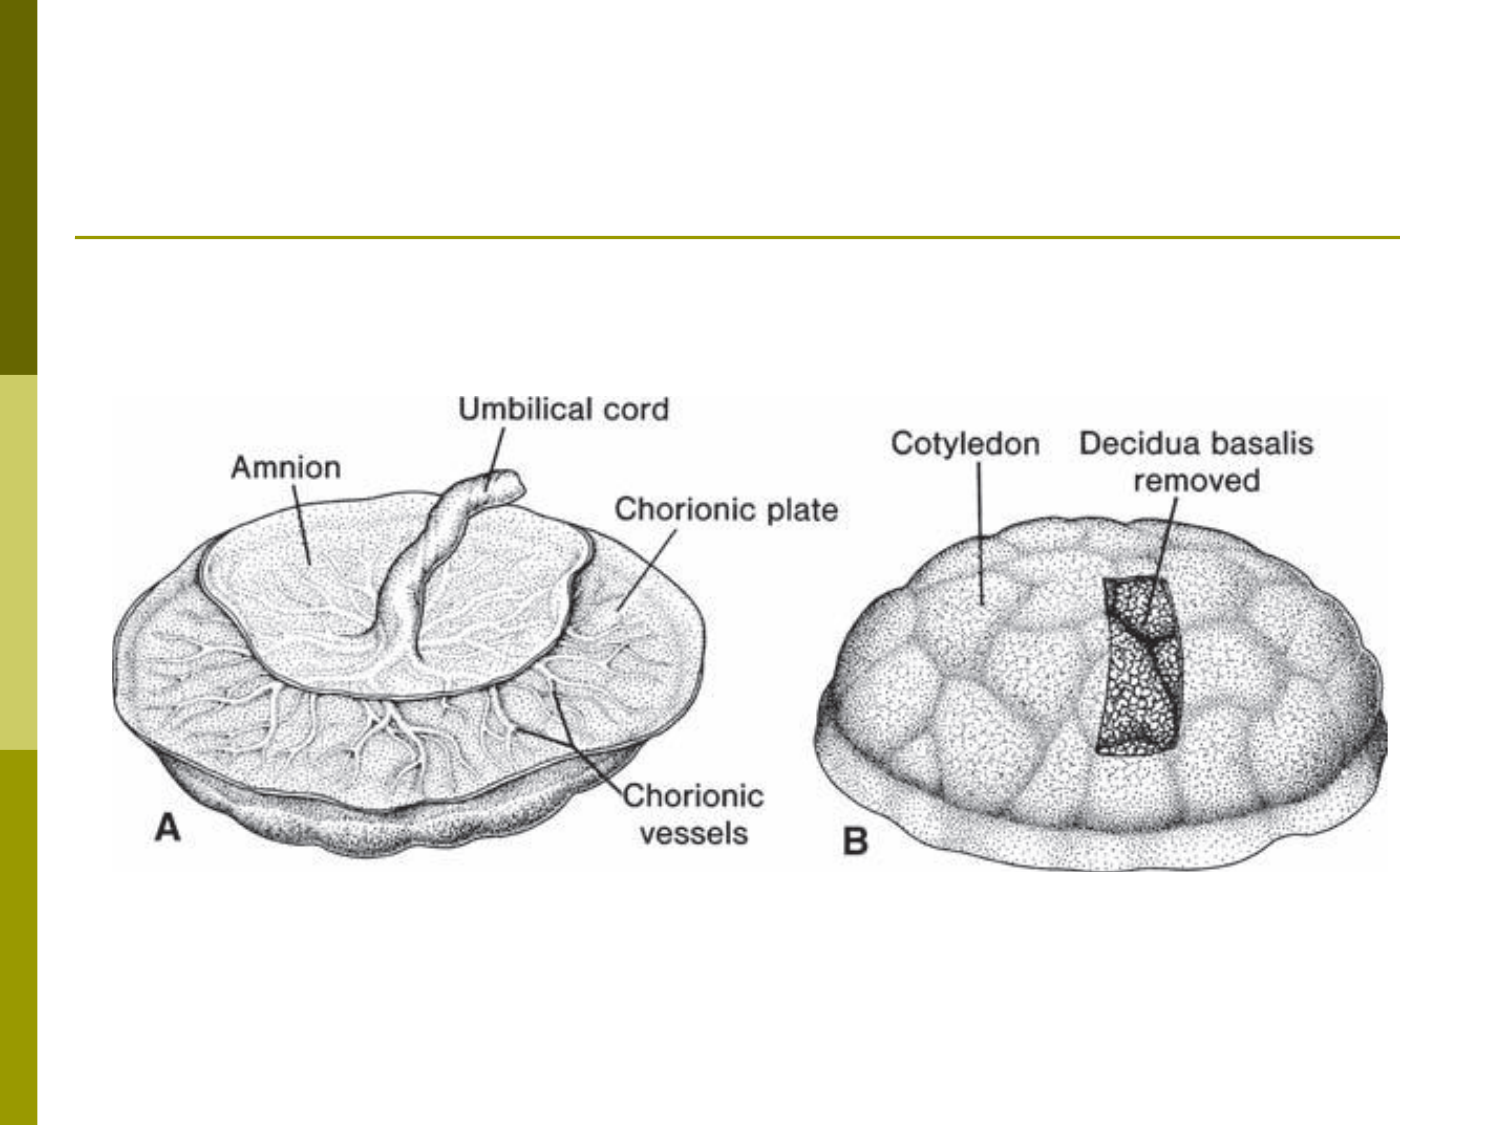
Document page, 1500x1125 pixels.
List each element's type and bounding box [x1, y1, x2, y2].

list [112, 396, 1388, 872]
